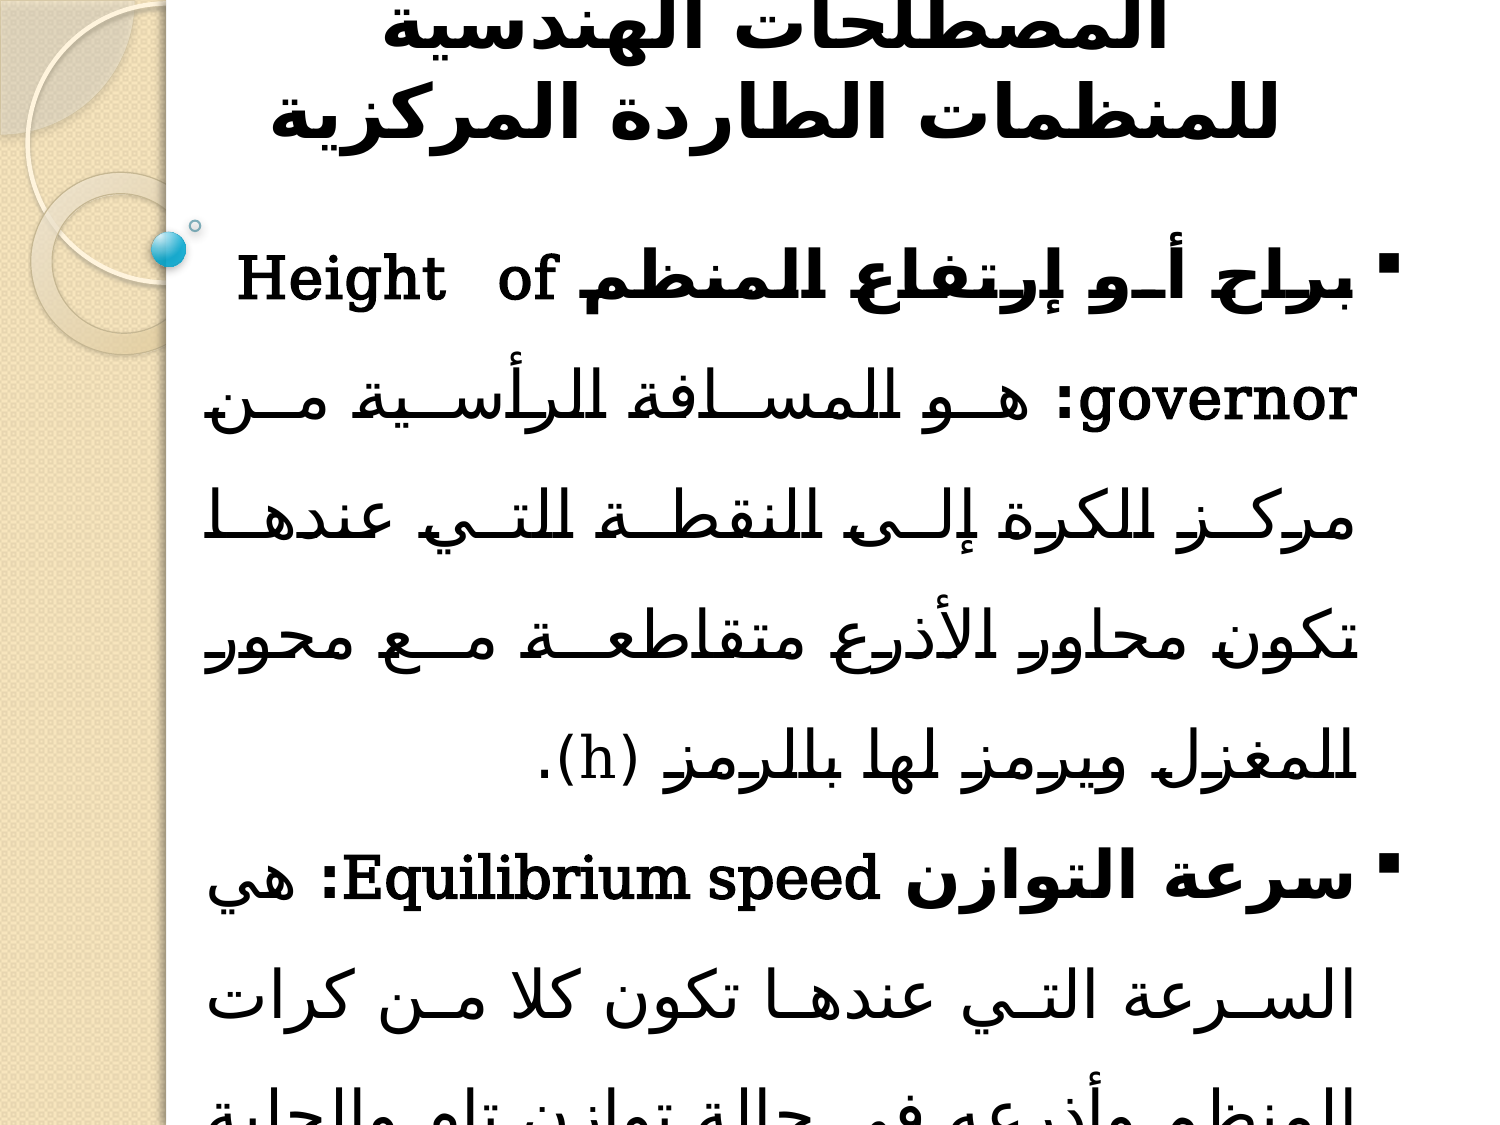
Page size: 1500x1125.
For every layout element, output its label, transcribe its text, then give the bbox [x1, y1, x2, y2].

text_box براح أو إرتفاع المنظم Height of governor: هو المسافة الرأسية من مركز الكرة إلى النقطة التي عندها تكون محاور الأذرع متقاطعة مع محور المغزل ويرمز لها بالرمز (h). سرعة التوازن Equilibrium speed: هي السرعة التي عندها تكون كلا من كرات المنظم وأذرعه في حالة توازن تام والجلبة لاتميل إلى التحرك. [190, 184, 1420, 1125]
title المصطلحات الهندسية للمنظمات الطاردة المركزية [206, 54, 1376, 161]
